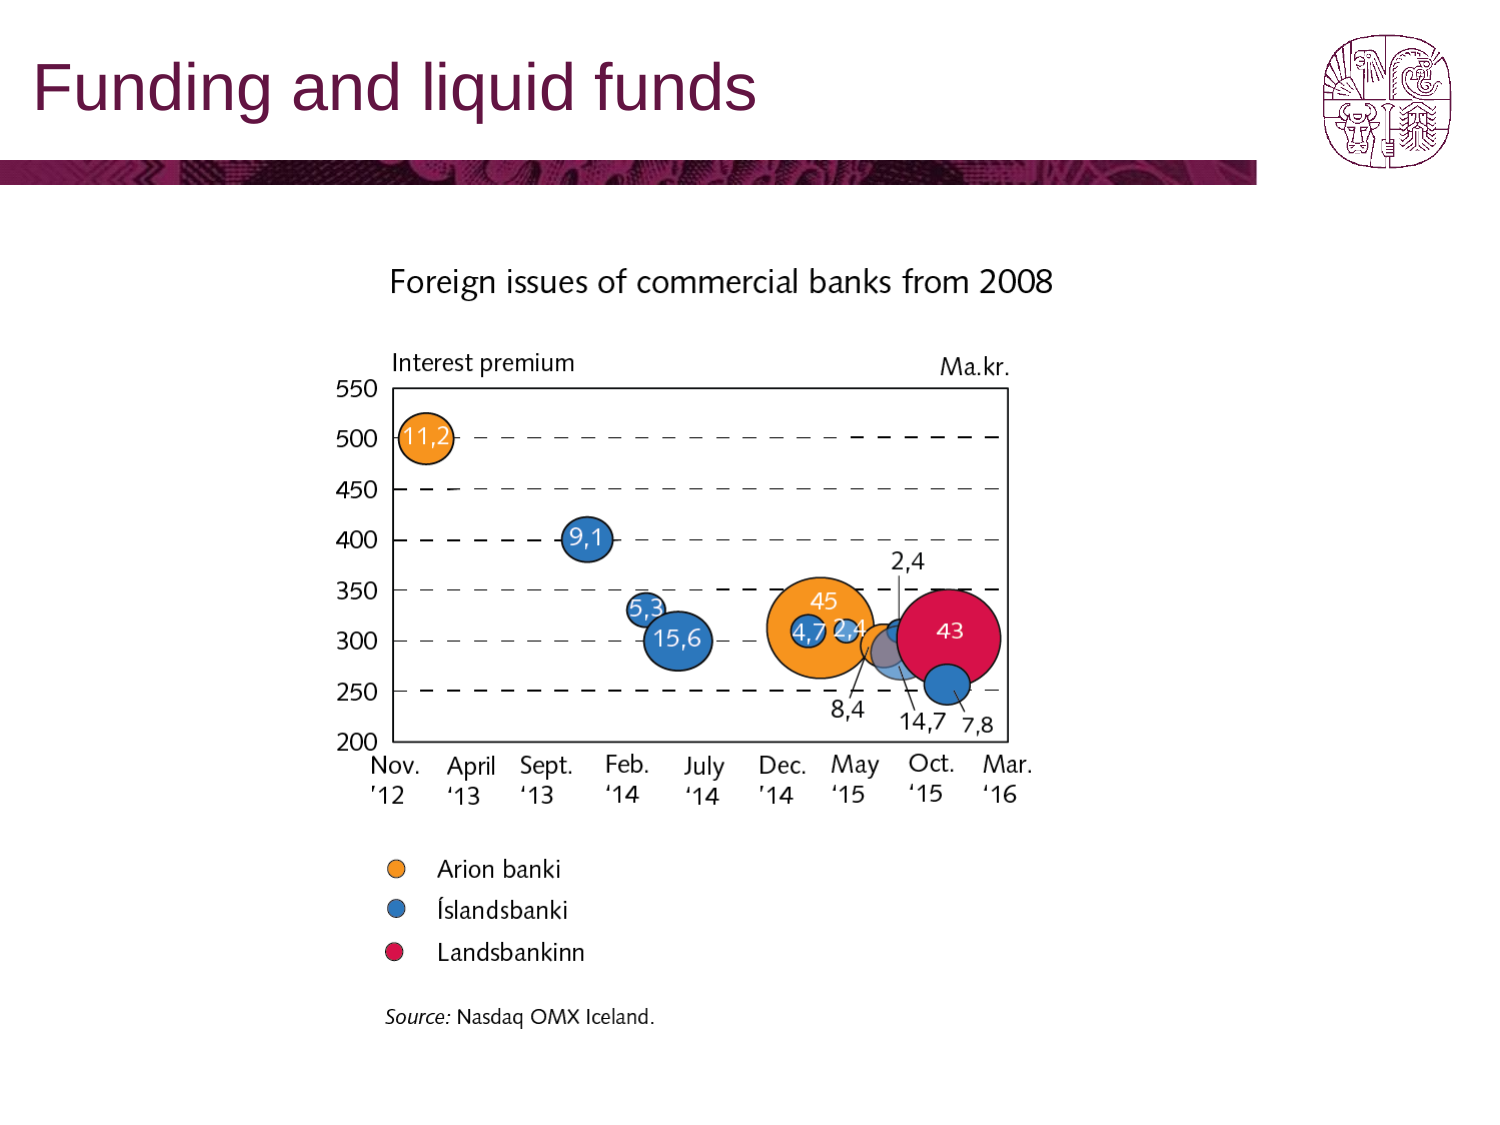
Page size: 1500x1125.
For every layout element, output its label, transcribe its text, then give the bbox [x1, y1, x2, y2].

picture [0, 160, 1258, 185]
picture [336, 219, 1163, 1030]
title Funding and liquid funds [17, 19, 1247, 149]
picture [1316, 31, 1456, 173]
